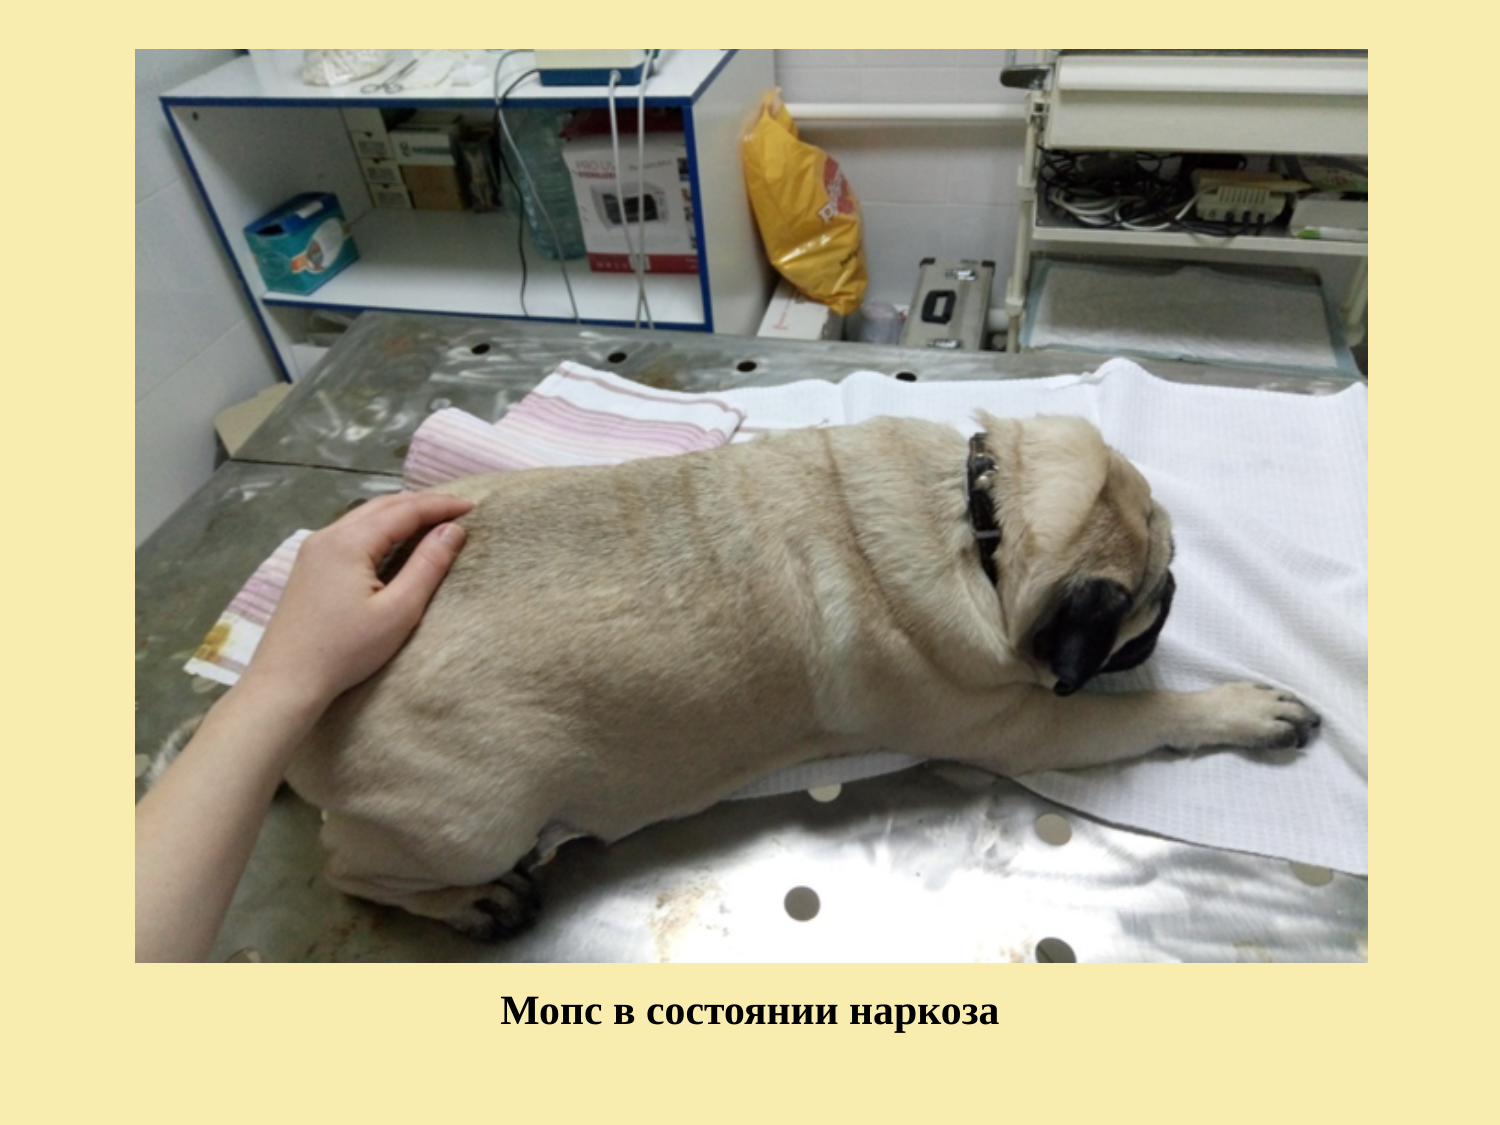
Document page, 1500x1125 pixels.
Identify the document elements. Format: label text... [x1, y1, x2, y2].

text_box Мопс в состоянии наркоза [162, 975, 1338, 1040]
picture [135, 49, 1368, 963]
